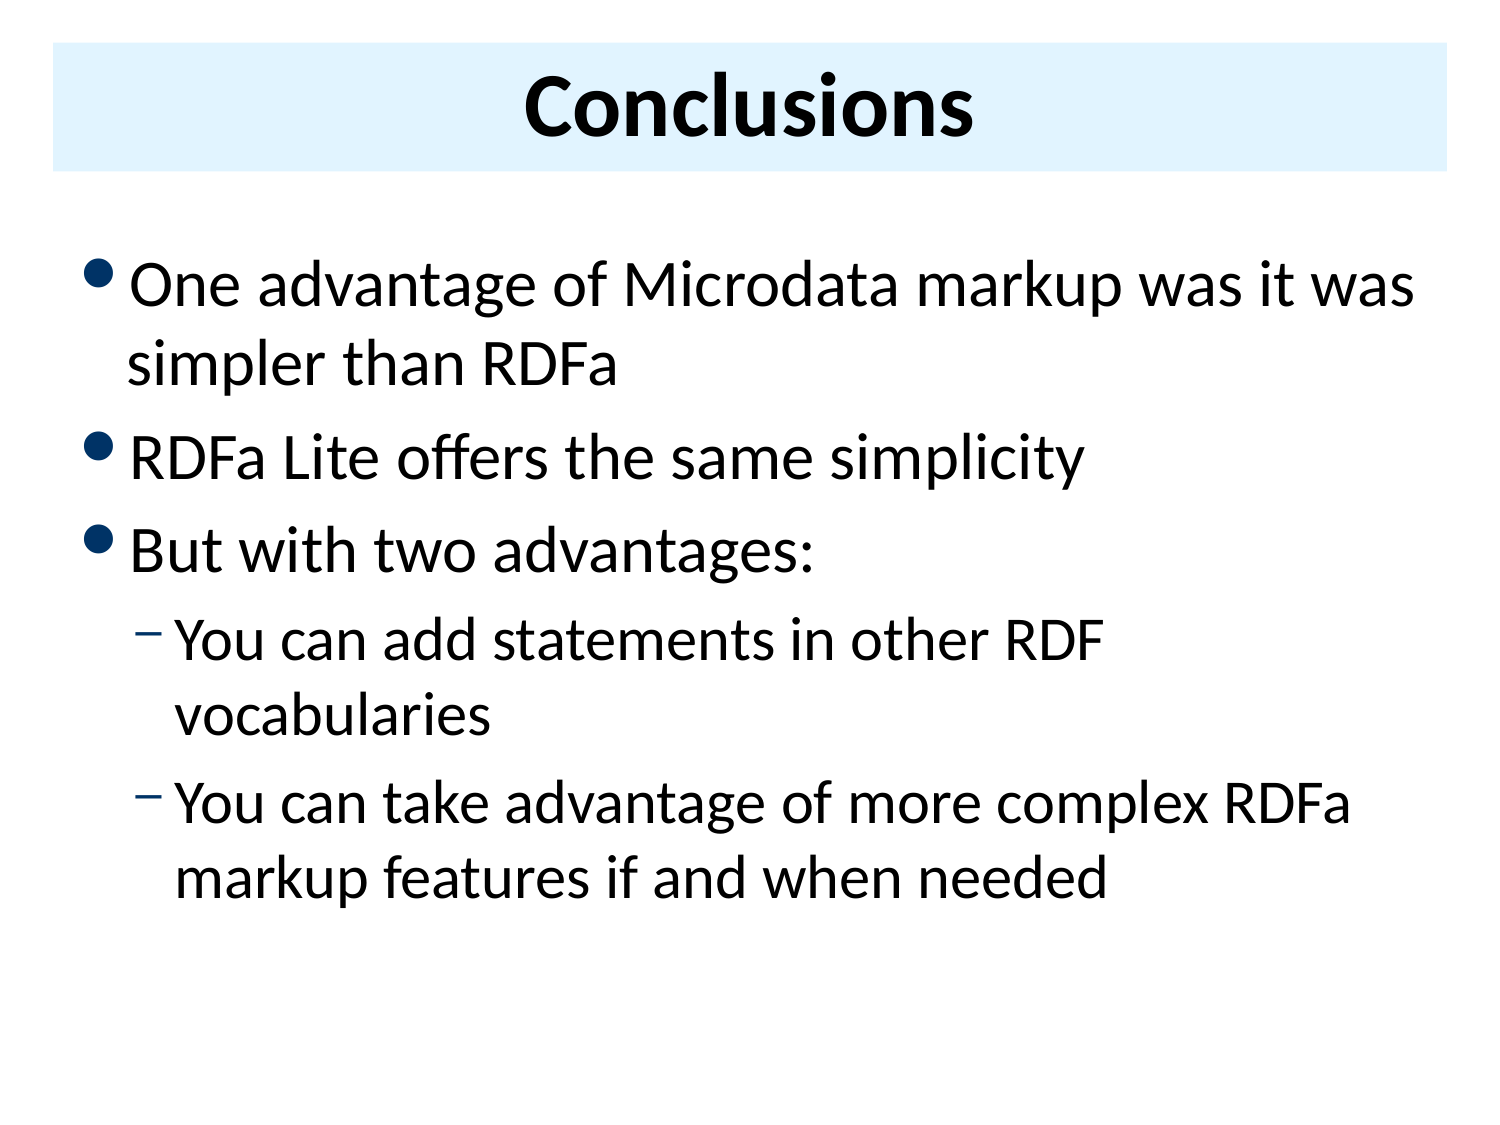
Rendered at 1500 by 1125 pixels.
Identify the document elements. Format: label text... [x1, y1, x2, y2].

title Conclusions [53, 42, 1447, 172]
list One advantage of Microdata markup was it was simpler than RDFa RDFa Lite offers the same simplicity But with two advantages: You can add statements in other RDF vocabularies You can take advantage of more complex RDFa markup features if and when needed [64, 231, 1436, 1047]
